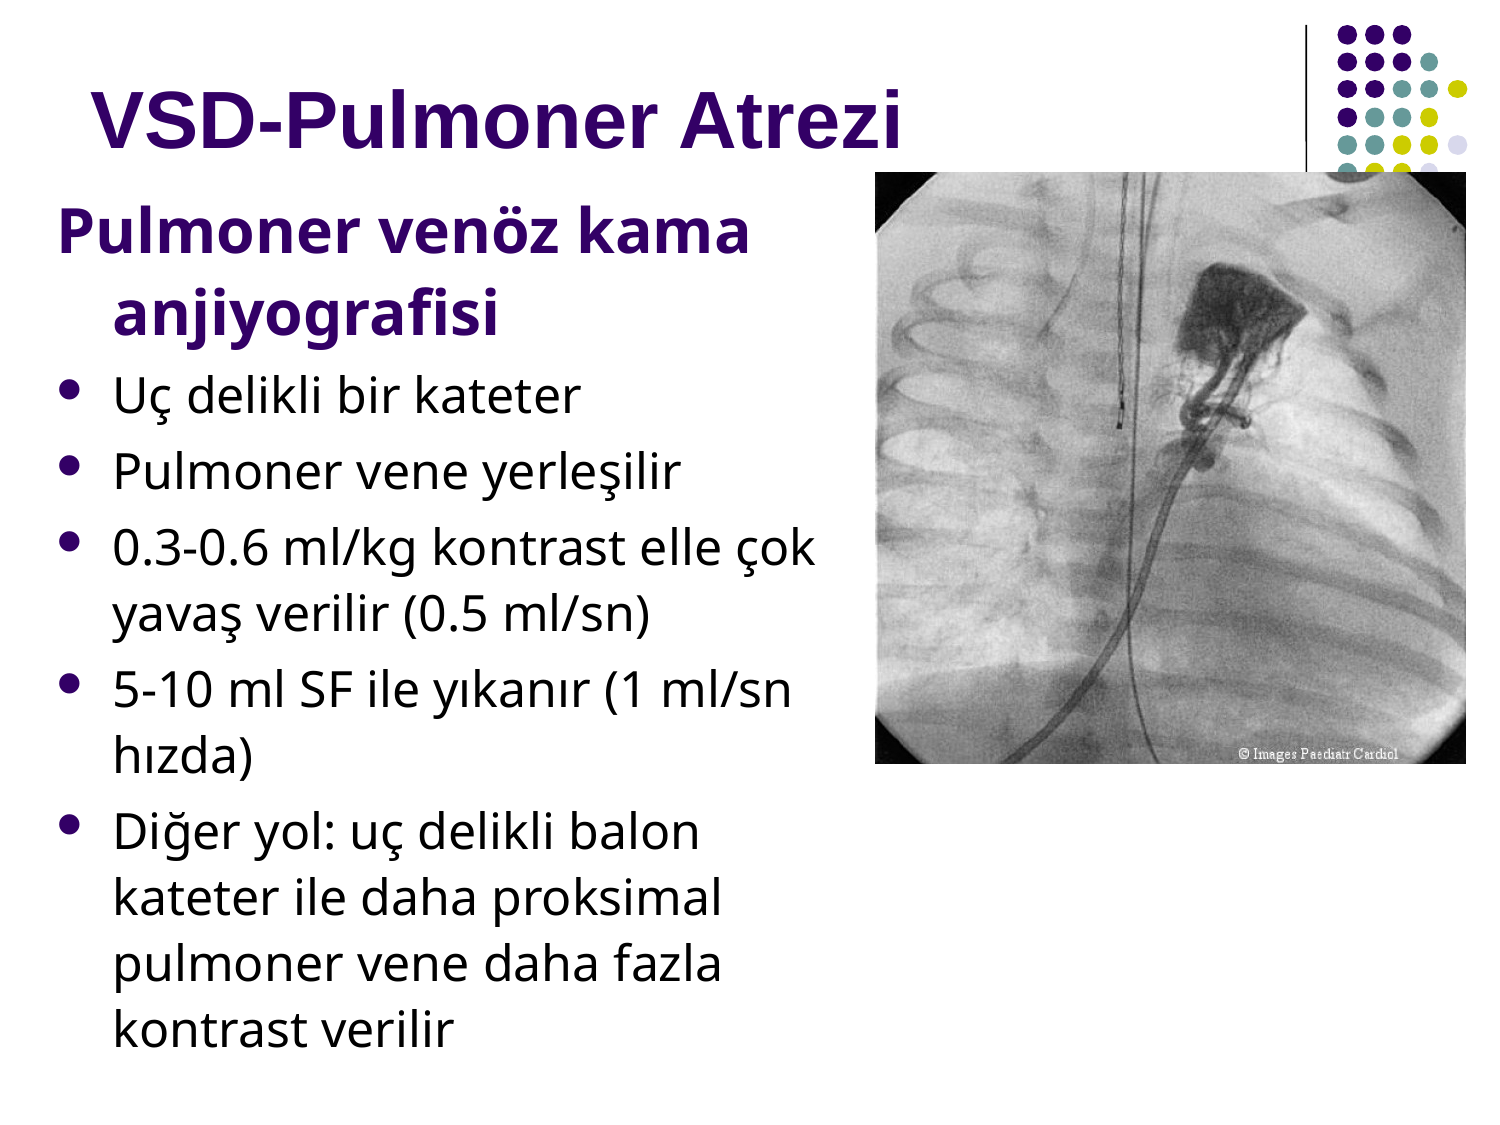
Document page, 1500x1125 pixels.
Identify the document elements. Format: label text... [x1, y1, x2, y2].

list Pulmoner venöz kama anjiyografisi Uç delikli bir kateter Pulmoner vene yerleşilir 0.3-0.6 ml/kg kontrast elle çok yavaş verilir (0.5 ml/sn) 5-10 ml SF ile yıkanır (1 ml/sn hızda) Diğer yol: uç delikli balon kateter ile daha proksimal pulmoner vene daha fazla kontrast verilir [41, 175, 845, 1071]
picture [875, 172, 1466, 764]
title VSD-Pulmoner Atrezi [75, 20, 1313, 173]
